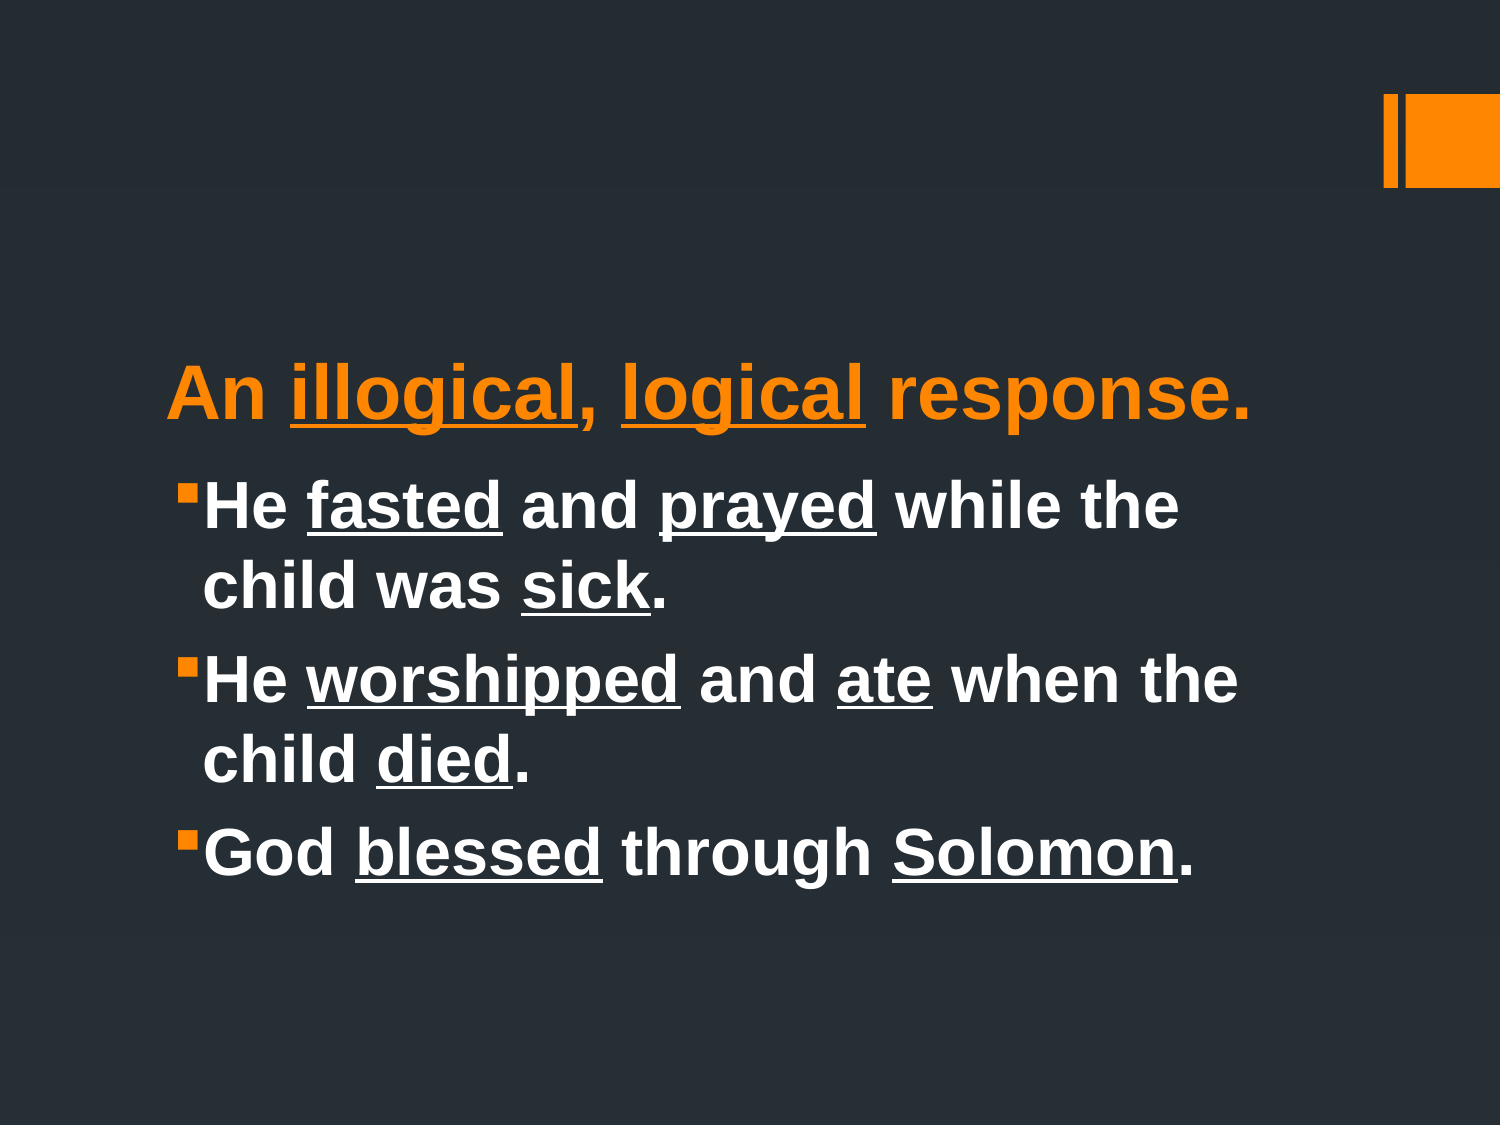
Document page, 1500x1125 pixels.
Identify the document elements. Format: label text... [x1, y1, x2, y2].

title An illogical, logical response. [150, 253, 1350, 443]
list He fasted and prayed while the child was sick. He worshipped and ate when the child died. God blessed through Solomon. [150, 454, 1350, 1035]
